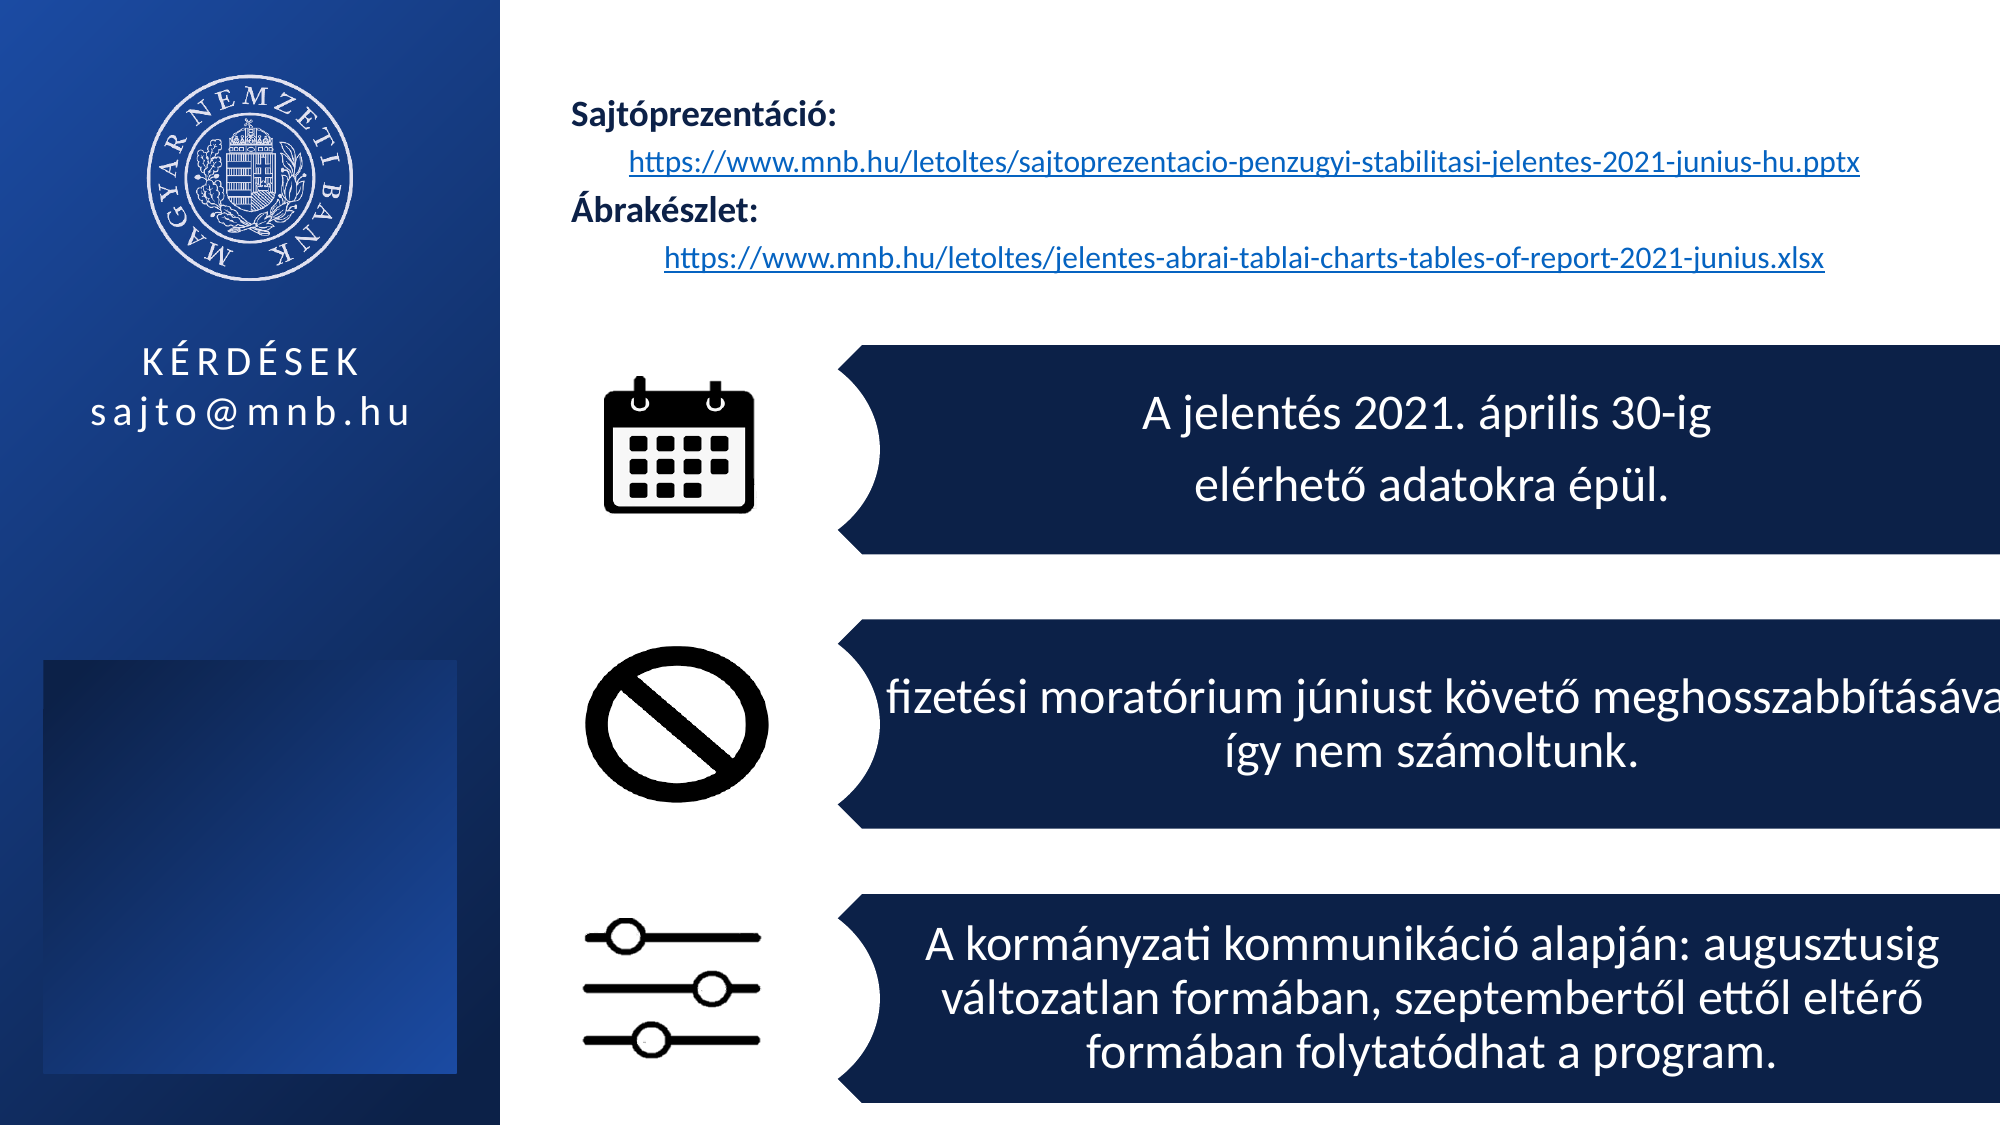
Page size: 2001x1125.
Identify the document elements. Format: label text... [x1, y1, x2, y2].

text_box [349, 343, 2000, 1105]
list Sajtóprezentáció: https://www.mnb.hu/letoltes/sajtoprezentacio-penzugyi-stabilitasi-jelentes-2021-junius-hu.pptx Ábrakészlet: https://www.mnb.hu/letoltes/jelentes-abrai-tablai-charts-tables-of-report-2021-junius.xlsx [556, 85, 1933, 285]
